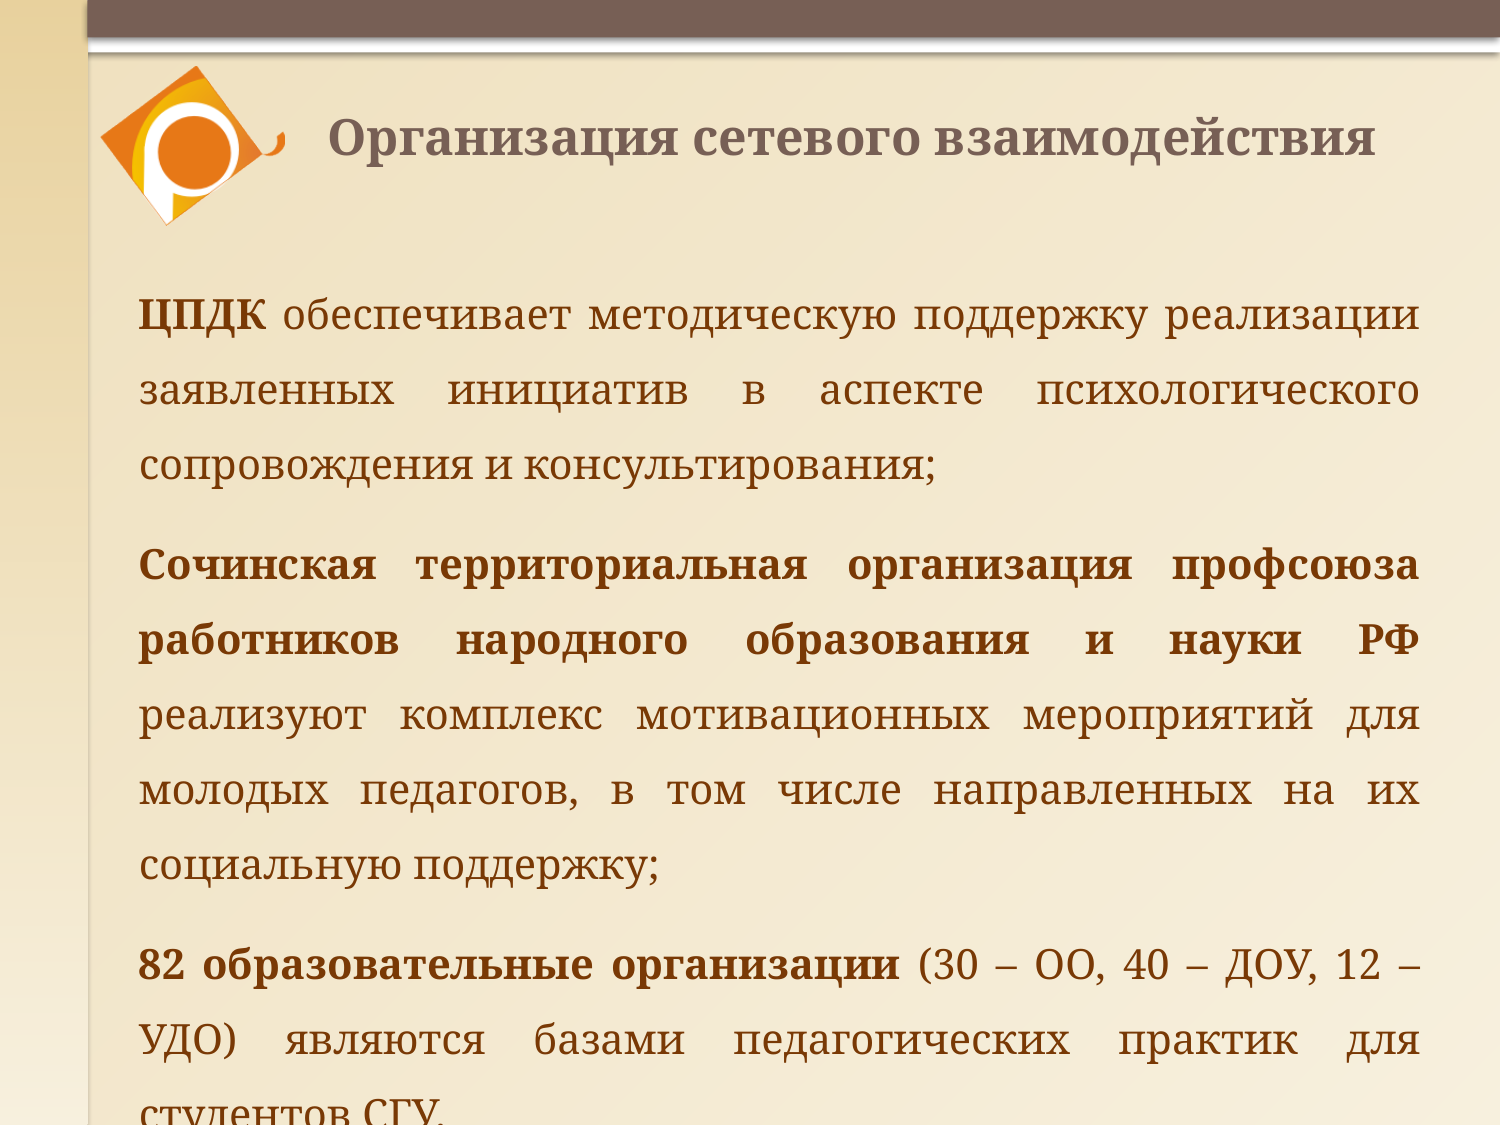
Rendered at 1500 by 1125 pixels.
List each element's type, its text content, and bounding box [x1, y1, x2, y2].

picture [99, 65, 285, 227]
text_box ЦПДК обеспечивает методическую поддержку реализации заявленных инициатив в аспекте психологического сопровождения и консультирования; Сочинская территориальная организация профсоюза работников народного образования и науки РФ реализуют комплекс мотивационных мероприятий для молодых педагогов, в том числе направленных на их социальную поддержку; 82 образовательные организации (30 – ОО, 40 – ДОУ, 12 – УДО) являются базами педагогических практик для студентов СГУ. [123, 255, 1435, 1125]
title Организация сетевого взаимодействия [312, 90, 1447, 173]
